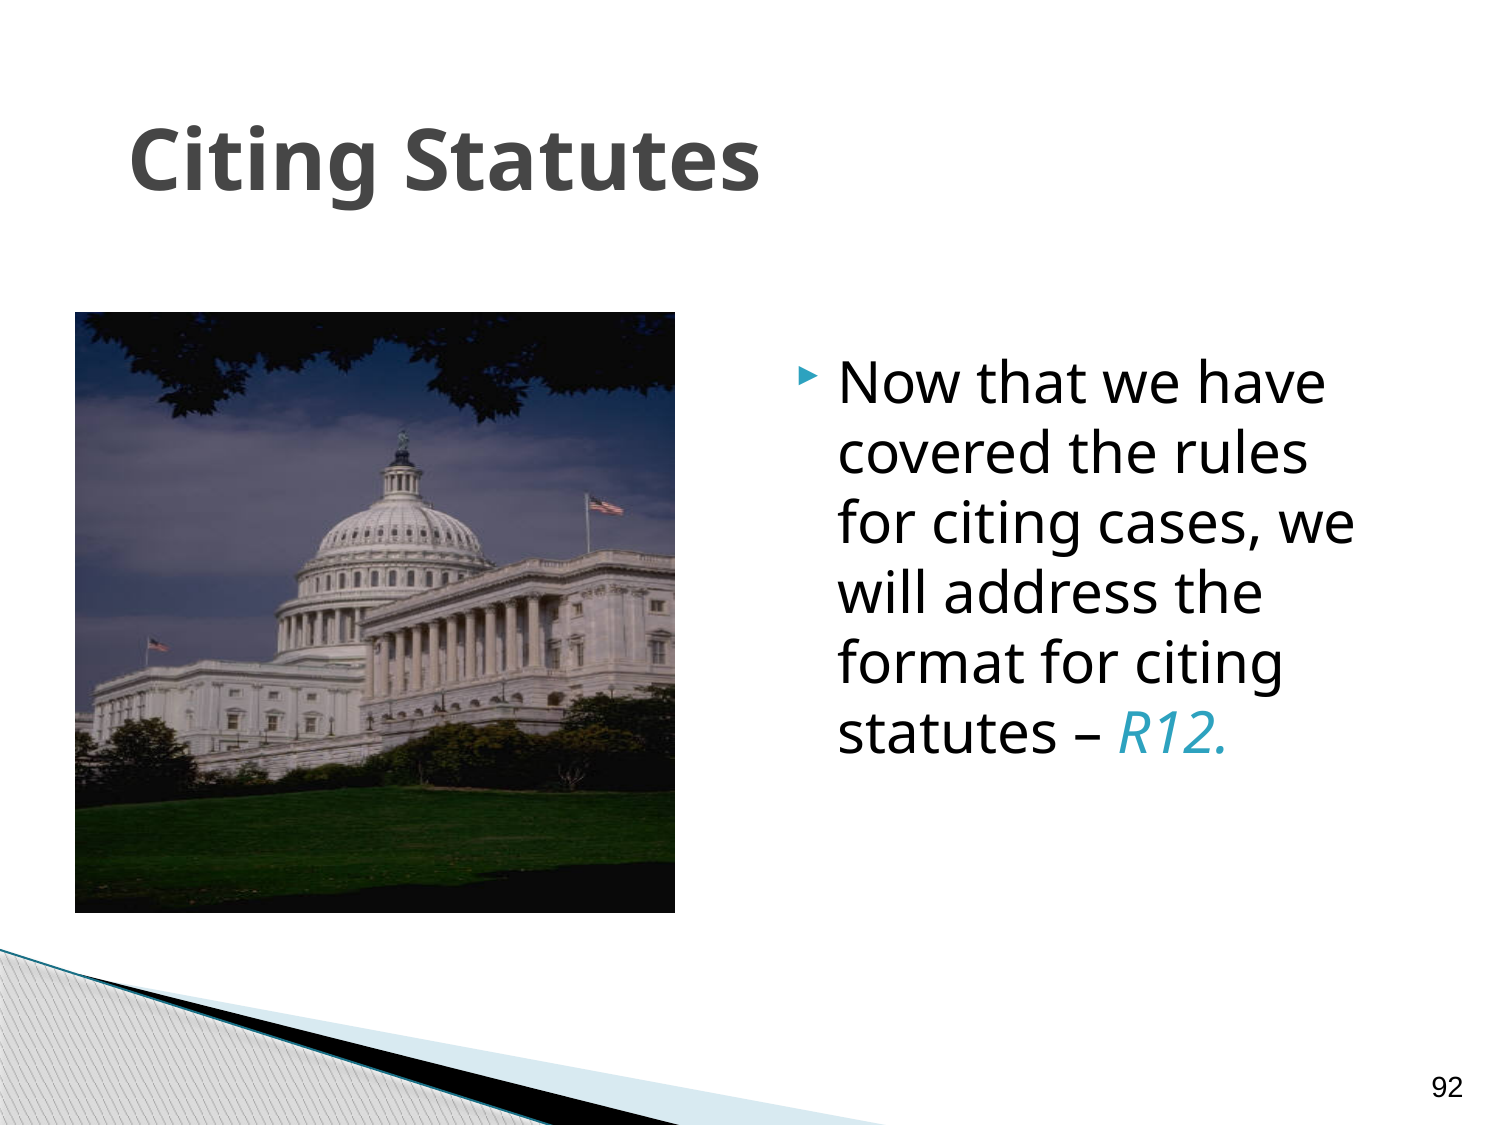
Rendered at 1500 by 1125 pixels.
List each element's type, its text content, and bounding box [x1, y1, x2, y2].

slide_number 92 [1400, 1051, 1479, 1112]
list Now that we have covered the rules for citing cases, we will address the format for citing statutes – R12. [762, 337, 1388, 1013]
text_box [74, 312, 676, 913]
title Citing Statutes [112, 62, 1425, 250]
